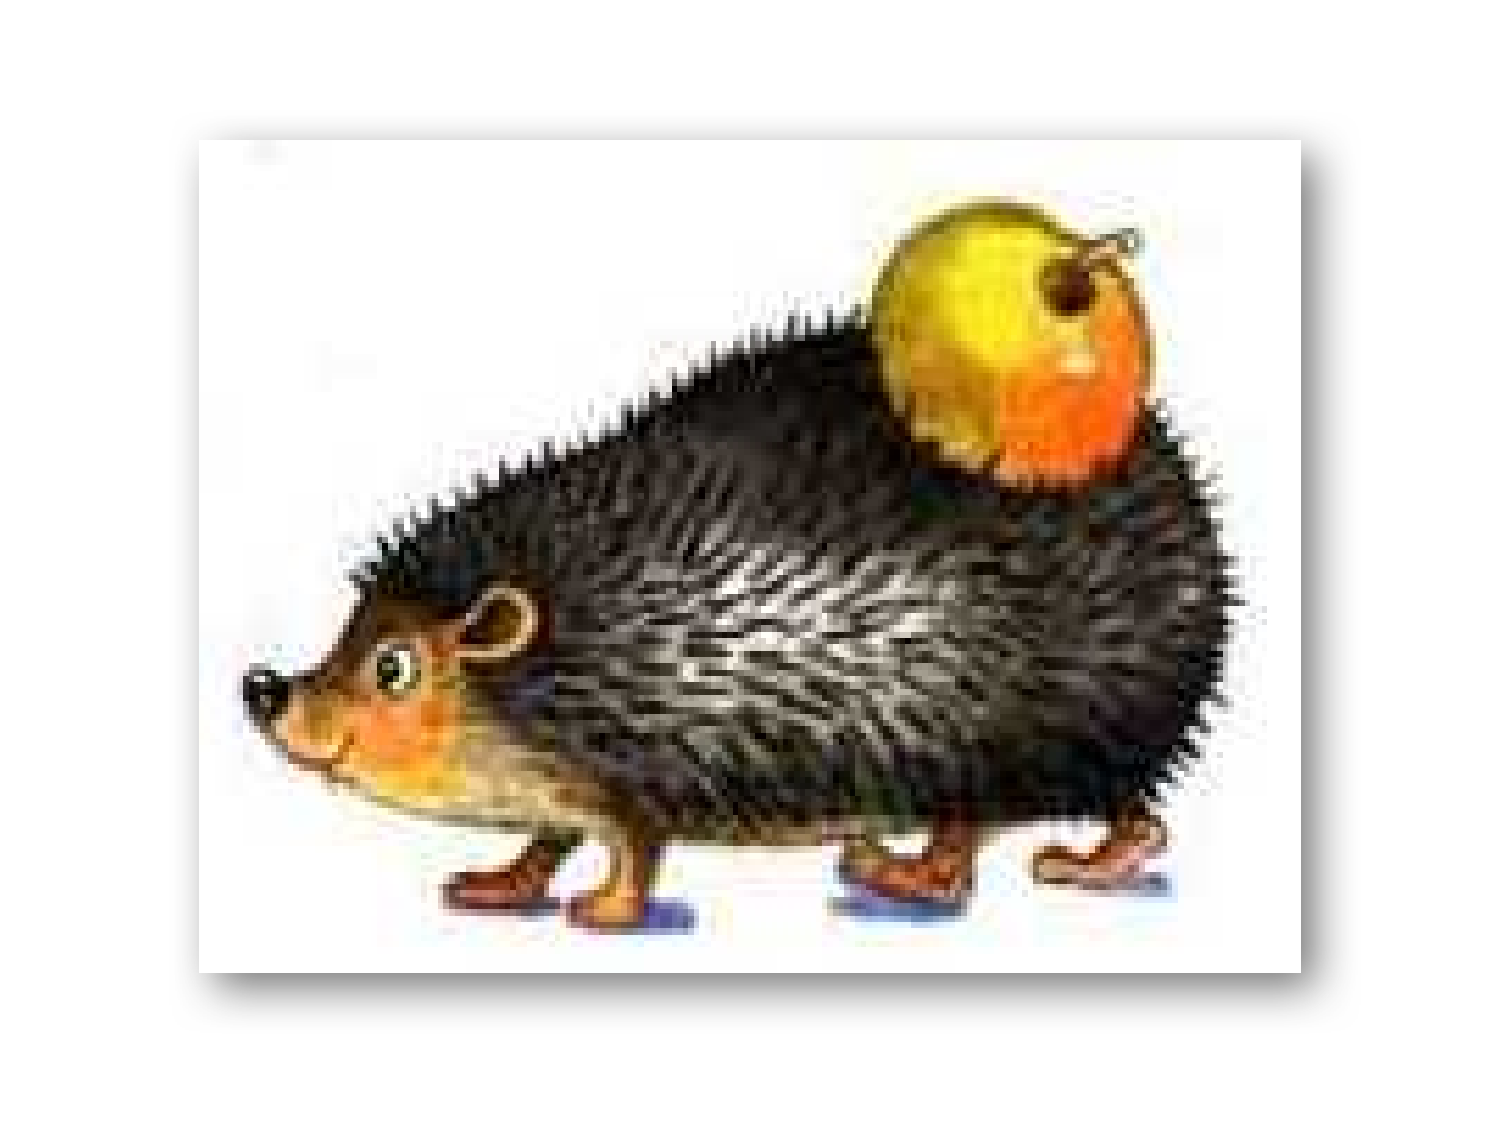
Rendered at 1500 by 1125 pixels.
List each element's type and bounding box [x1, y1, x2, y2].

picture [198, 140, 1302, 973]
